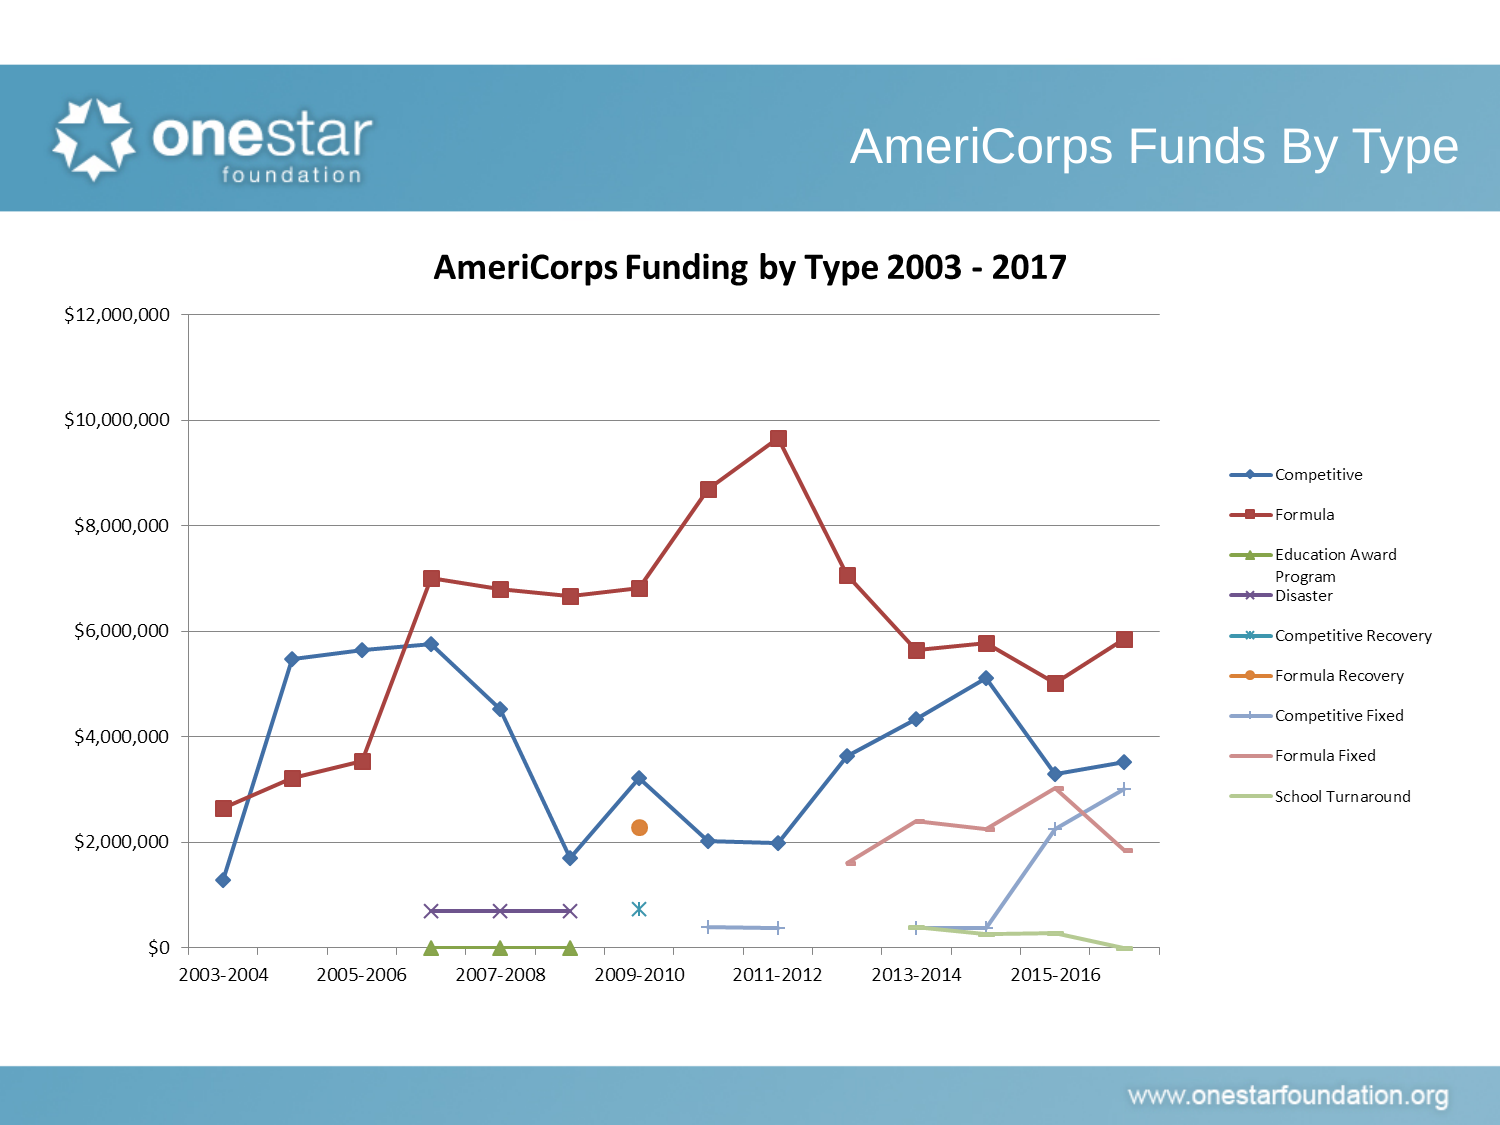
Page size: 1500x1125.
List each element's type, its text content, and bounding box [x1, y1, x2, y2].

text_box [41, 218, 1459, 1009]
picture [0, 0, 1500, 1125]
title AmeriCorps Funds By Type [412, 106, 1475, 182]
